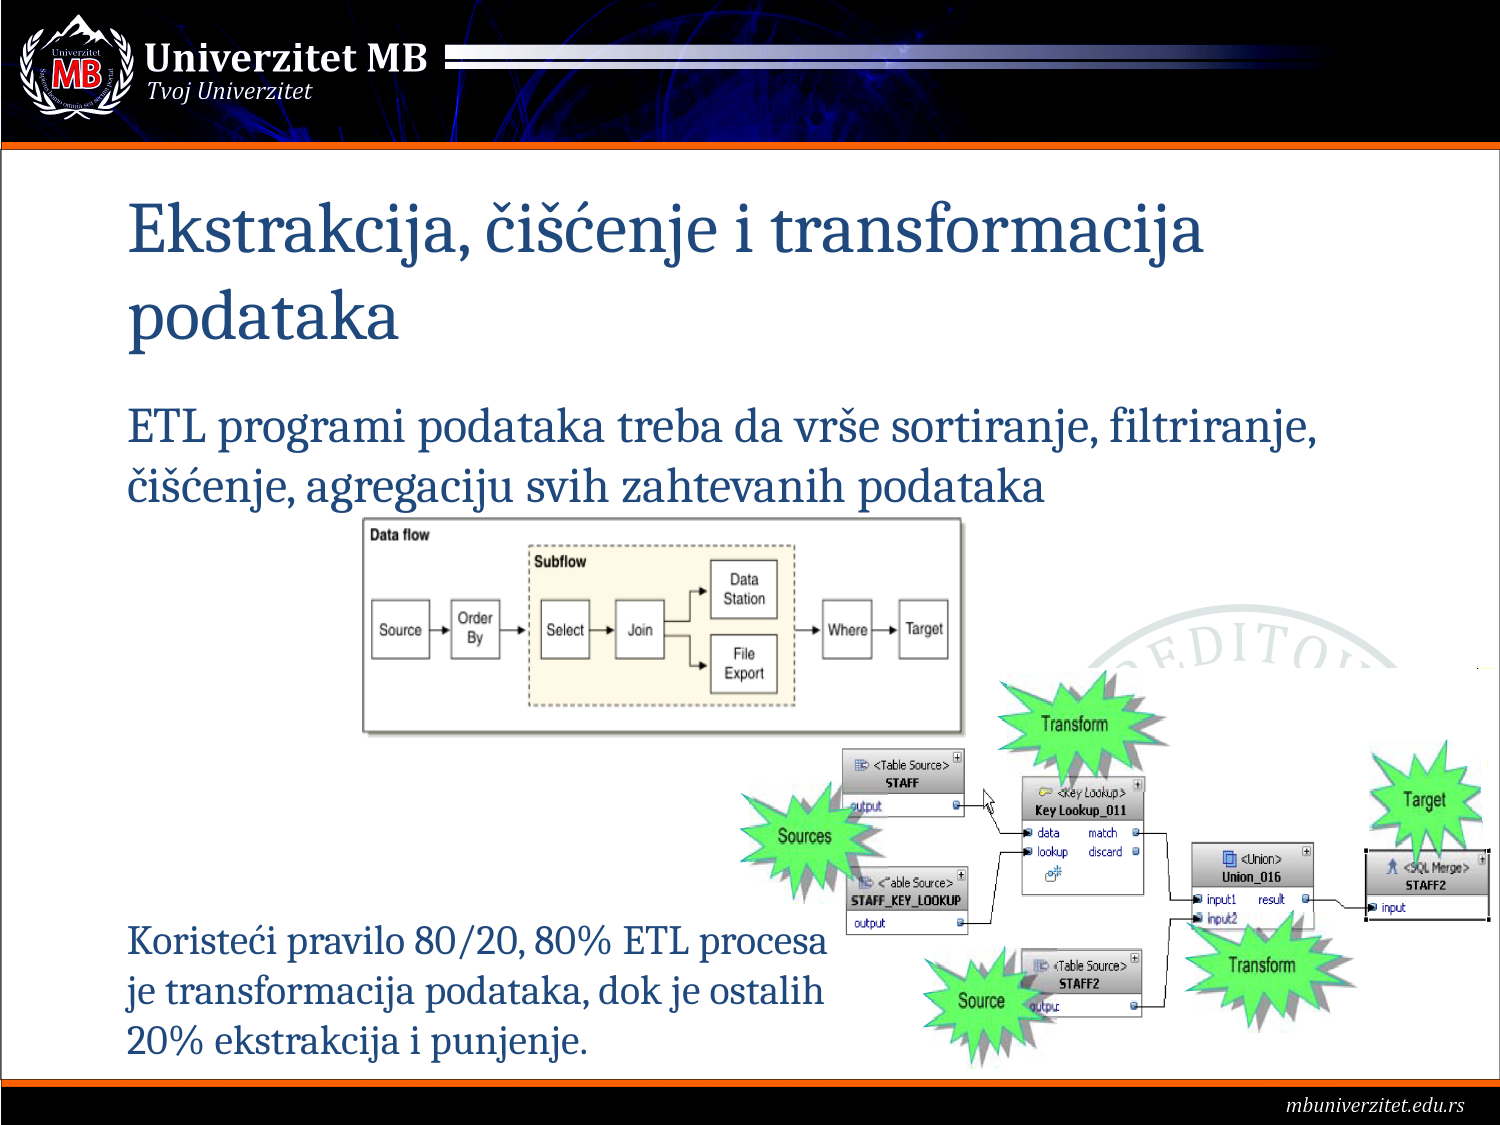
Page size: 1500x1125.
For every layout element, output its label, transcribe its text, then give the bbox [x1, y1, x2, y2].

picture [0, 0, 1500, 1125]
text_box Koristeći pravilo 80/20, 80% ETL procesa je transformacija podataka, dok je ostalih 20% ekstrakcija i punjenje. [112, 905, 733, 1071]
title Ekstrakcija, čišćenje i transformacija podataka [112, 172, 1388, 362]
subtitle ETL programi podataka treba da vrše sortiranje, filtriranje, čišćenje, agregaciju svih zahtevanih podataka [112, 385, 1353, 587]
